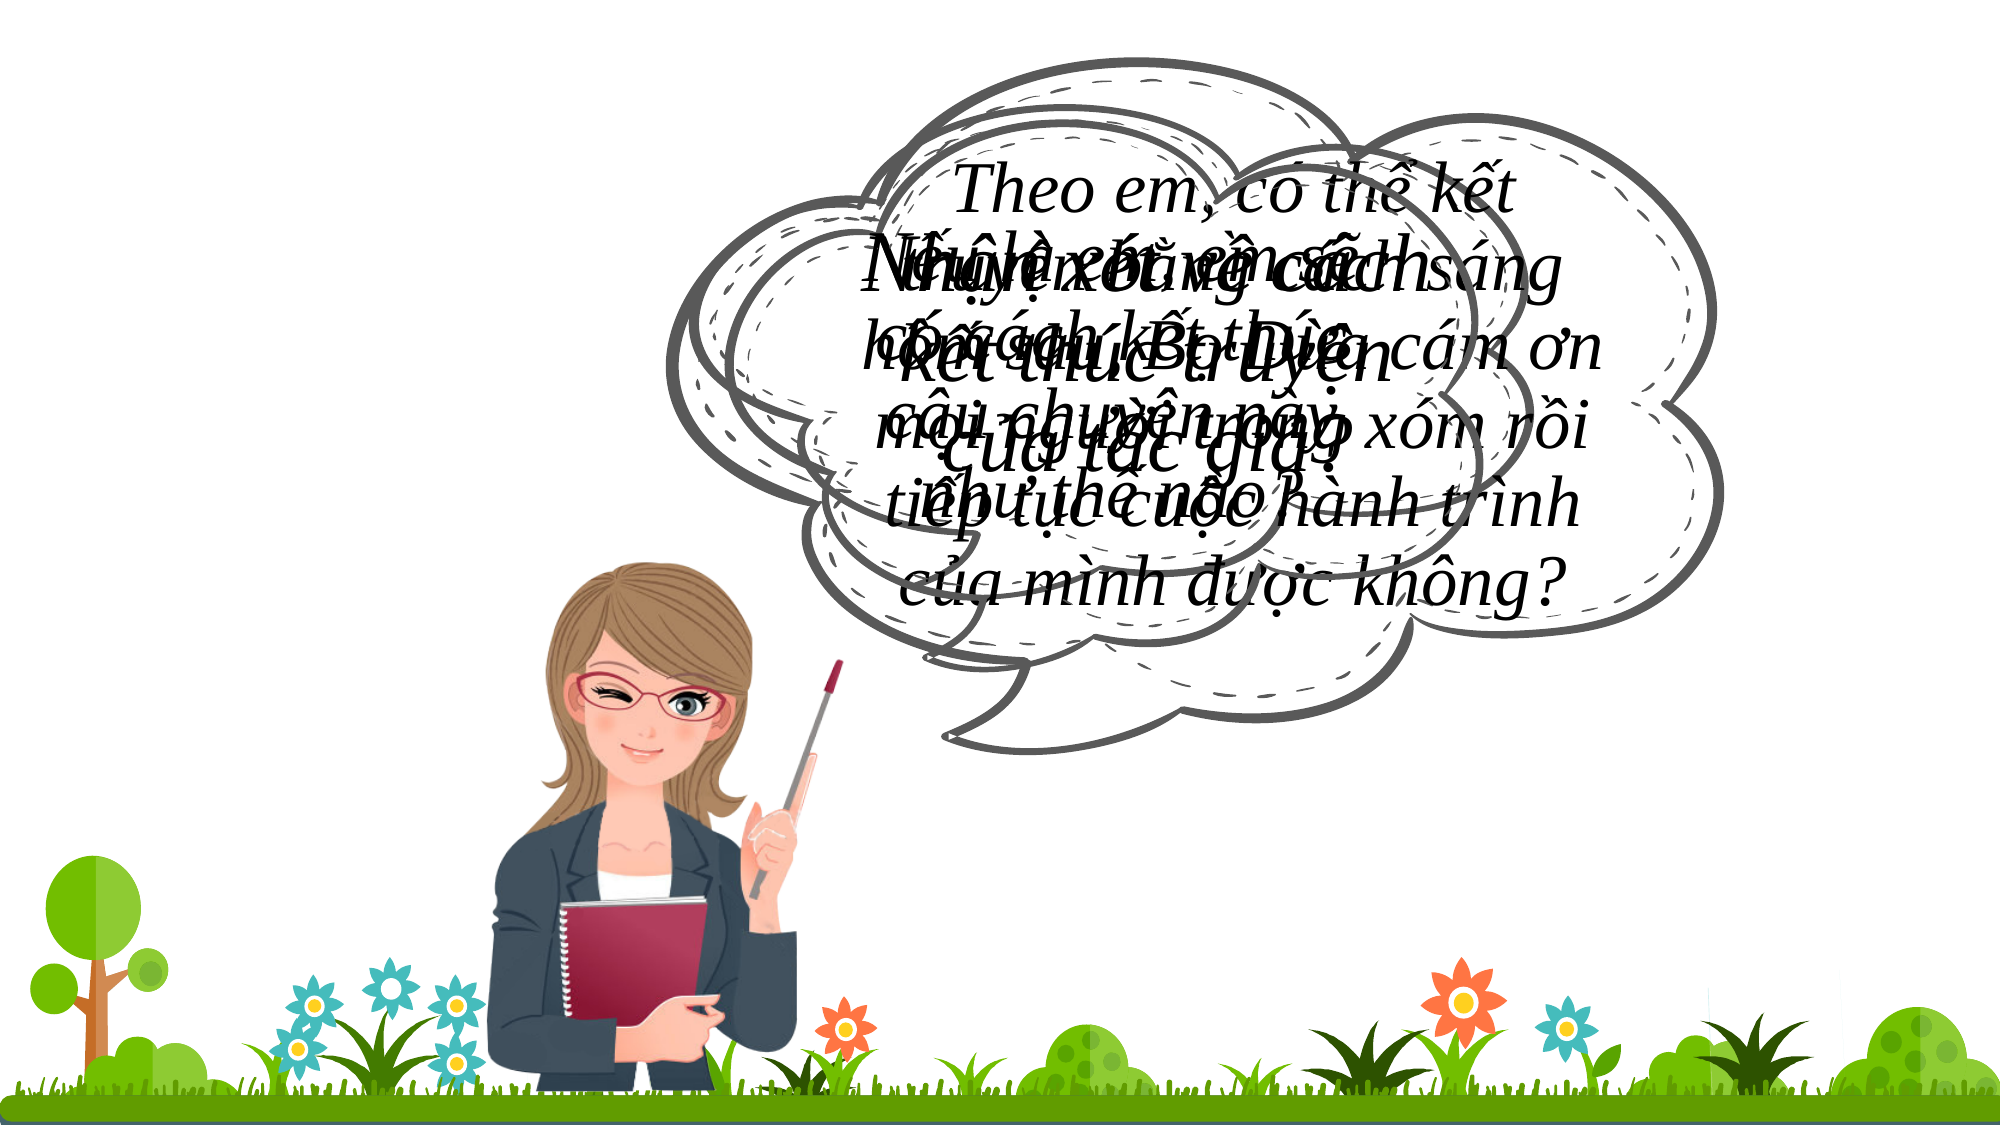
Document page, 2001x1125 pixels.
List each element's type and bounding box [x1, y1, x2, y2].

text_box [661, 54, 1747, 764]
text_box [721, 116, 1500, 680]
text_box [0, 847, 2000, 1125]
picture [397, 555, 936, 1119]
